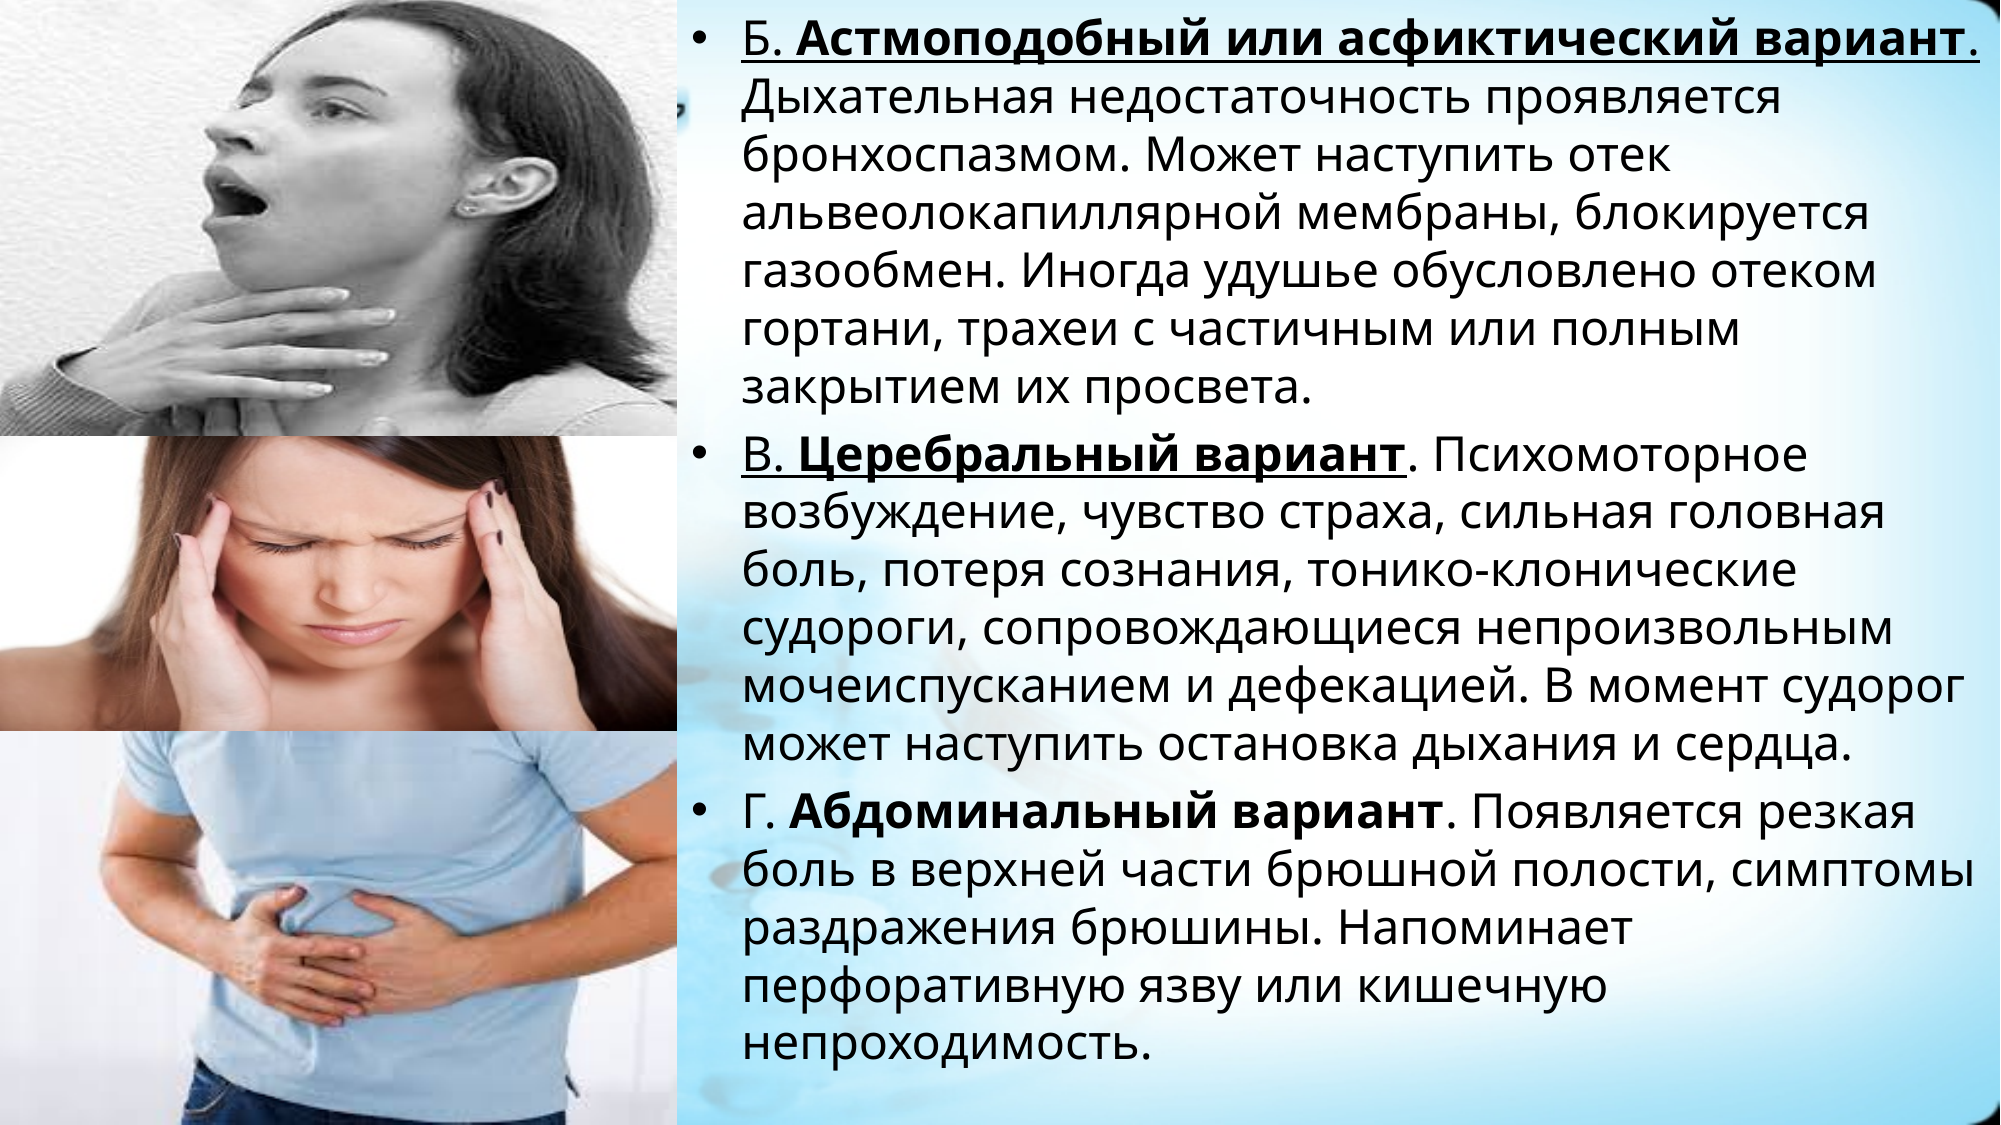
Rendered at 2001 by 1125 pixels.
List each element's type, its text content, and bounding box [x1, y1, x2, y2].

list Б. Астмоподобный или асфиктический вариант. Дыхательная недостаточность проявляется бронхоспазмом. Может наступить отек альвеолокапиллярной мембраны, блокируется газообмен. Иногда удушье обусловлено отеком гортани, трахеи с частичным или полным закрытием их просвета. B. Церебральный вариант. Психомоторное возбуждение, чувство страха, сильная головная боль, потеря сознания, тонико-клонические судороги, сопровождающиеся непроизвольным мочеиспусканием и дефекацией. В момент судорог может наступить остановка дыхания и сердца. Г. Абдоминальный вариант. Появляется резкая боль в верхней части брюшной полости, симптомы раздражения брюшины. Напоминает перфоративную язву или кишечную непроходимость. [678, 0, 2000, 1125]
picture [0, 0, 677, 1125]
